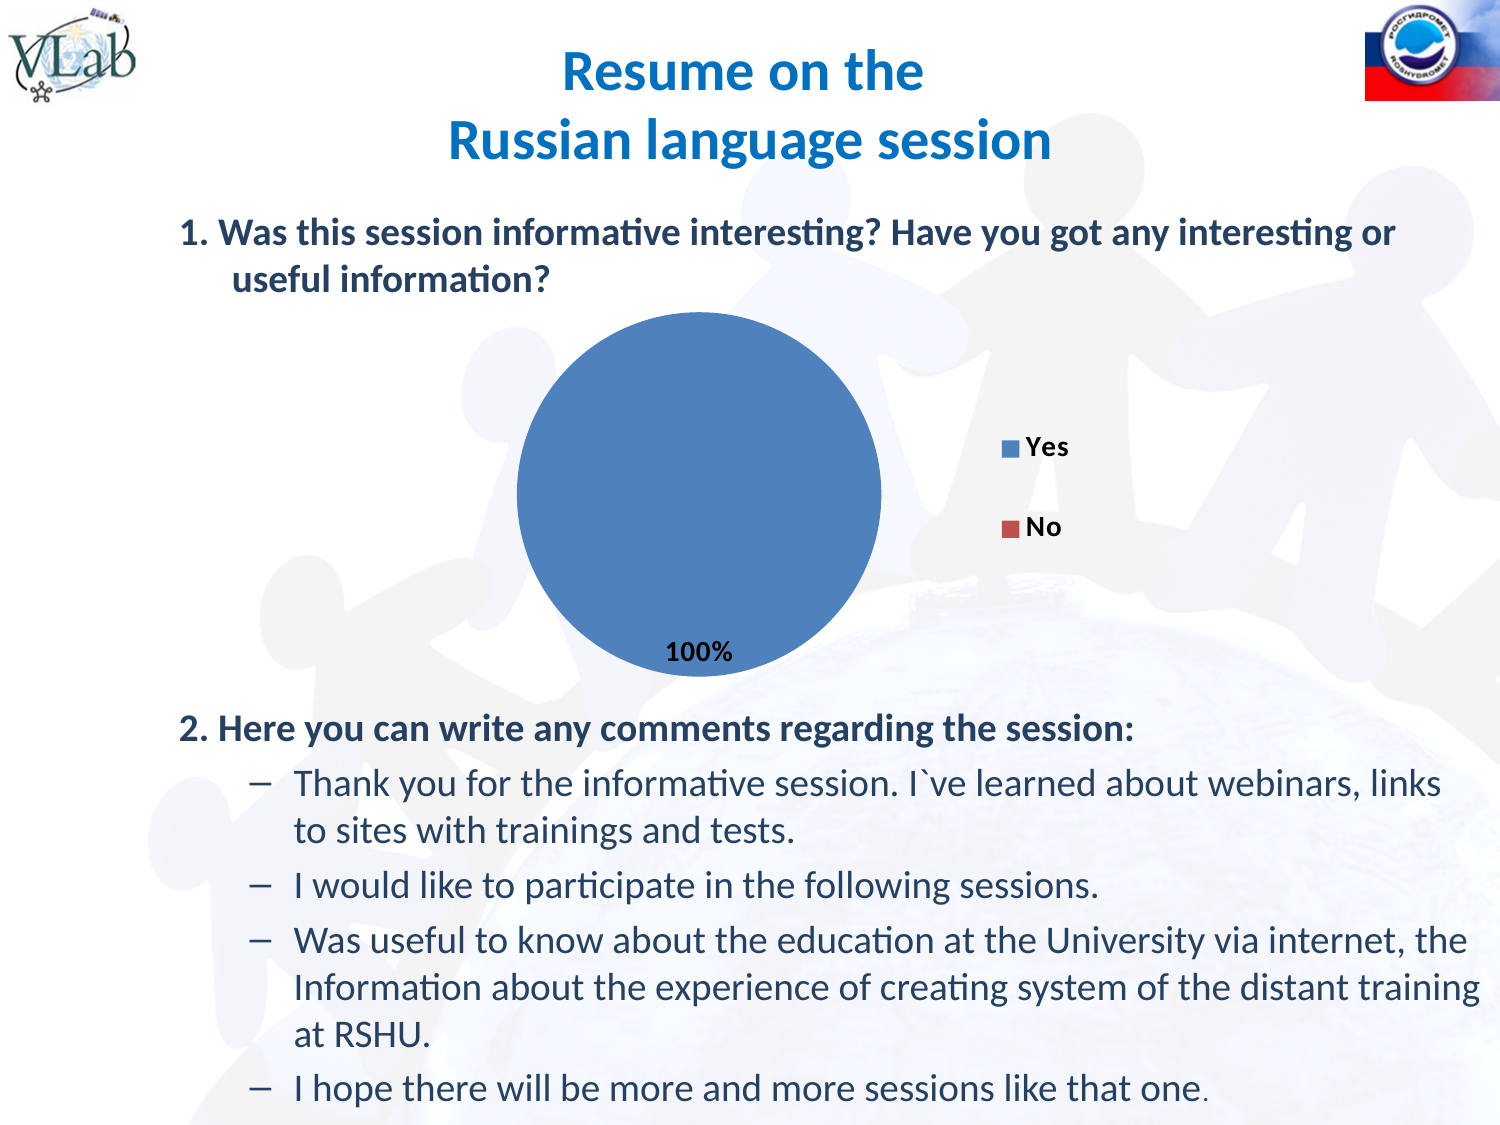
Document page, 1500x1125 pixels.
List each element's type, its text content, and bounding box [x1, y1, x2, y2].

chart [409, 304, 1088, 685]
picture [1364, 0, 1500, 101]
list 1. Was this session informative interesting? Have you got any interesting or useful information? 2. Here you can write any comments regarding the session: Thank you for the informative session. I`ve learned about webinars, links to sites with trainings and tests. I would like to participate in the following sessions. Was useful to know about the education at the University via internet, the Information about the experience of creating system of the distant training at RSHU. I hope there will be more and more sessions like that one. [164, 199, 1500, 1125]
title Resume on the Russian language session [0, 4, 1500, 200]
picture [0, 0, 149, 110]
